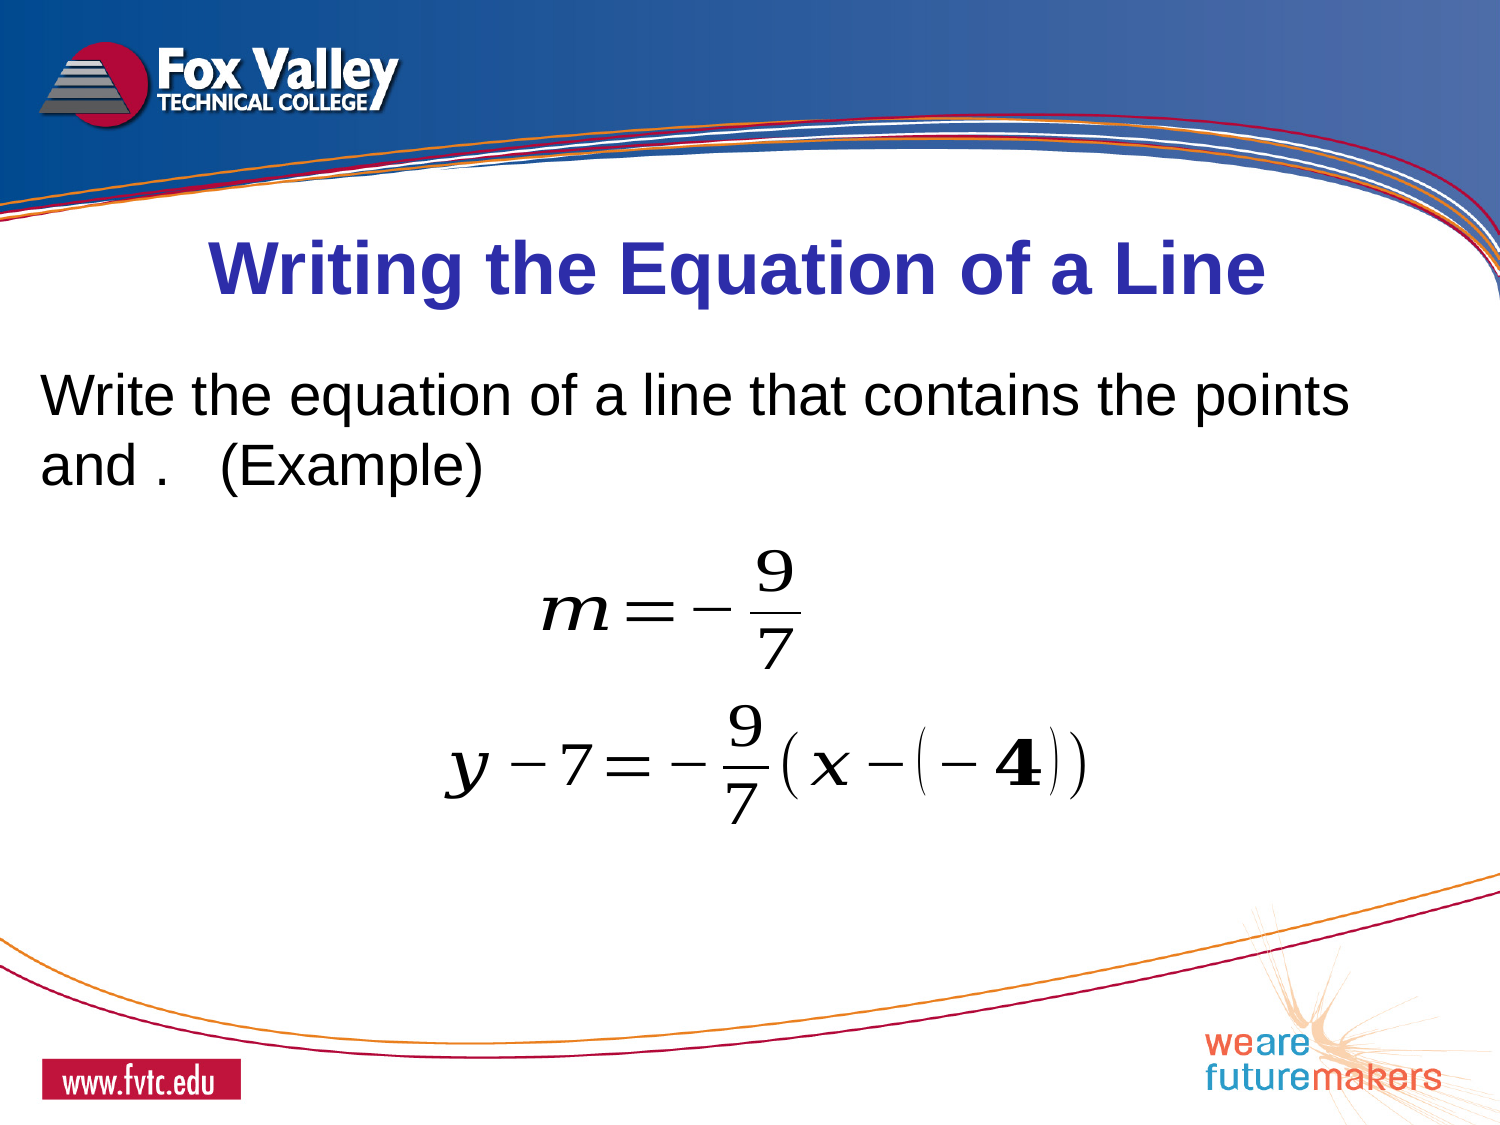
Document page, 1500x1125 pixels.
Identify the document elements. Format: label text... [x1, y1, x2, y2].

picture [0, 0, 1500, 1125]
text_box Writing the Equation of a Line [193, 212, 1284, 318]
